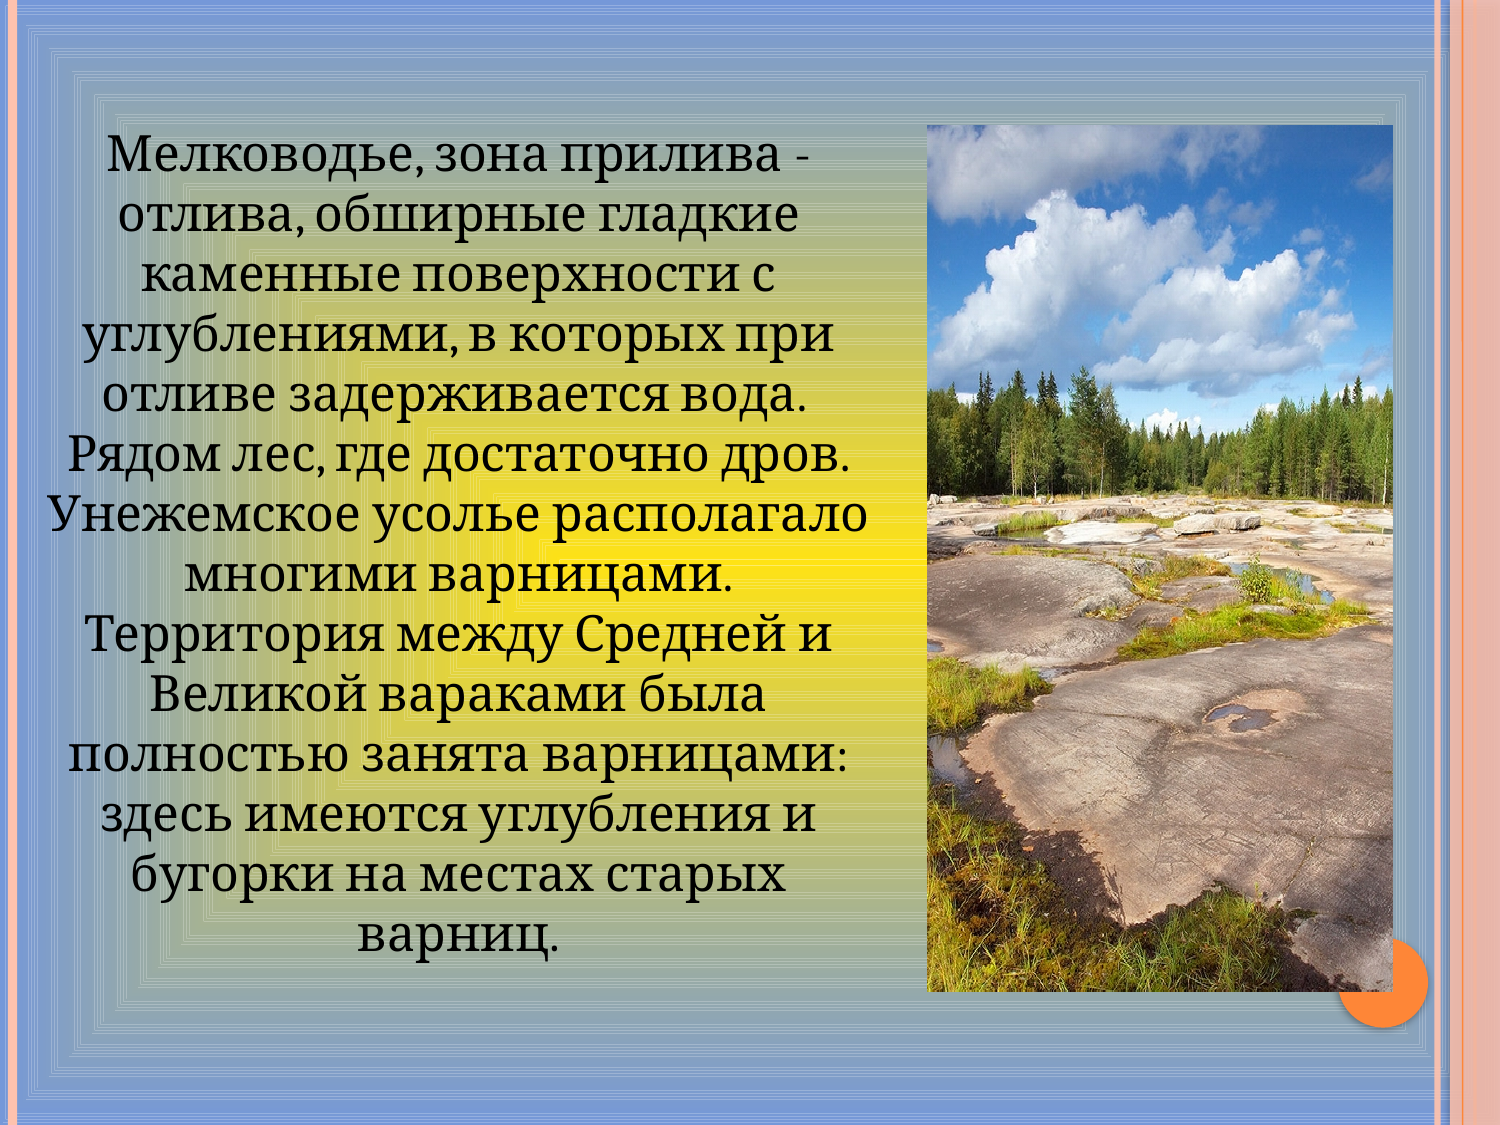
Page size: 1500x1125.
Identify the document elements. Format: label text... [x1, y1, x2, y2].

picture [926, 124, 1394, 992]
text_box Мелководье, зона прилива - отлива, обширные гладкие каменные поверхности с углублениями, в которых при отливе задерживается вода. Рядом лес, где достаточно дров. Унежемское усолье располагало многими варницами. Территория между Средней и Великой вараками была полностью занята варницами: здесь имеются углубления и бугорки на местах старых варниц. [29, 113, 889, 969]
